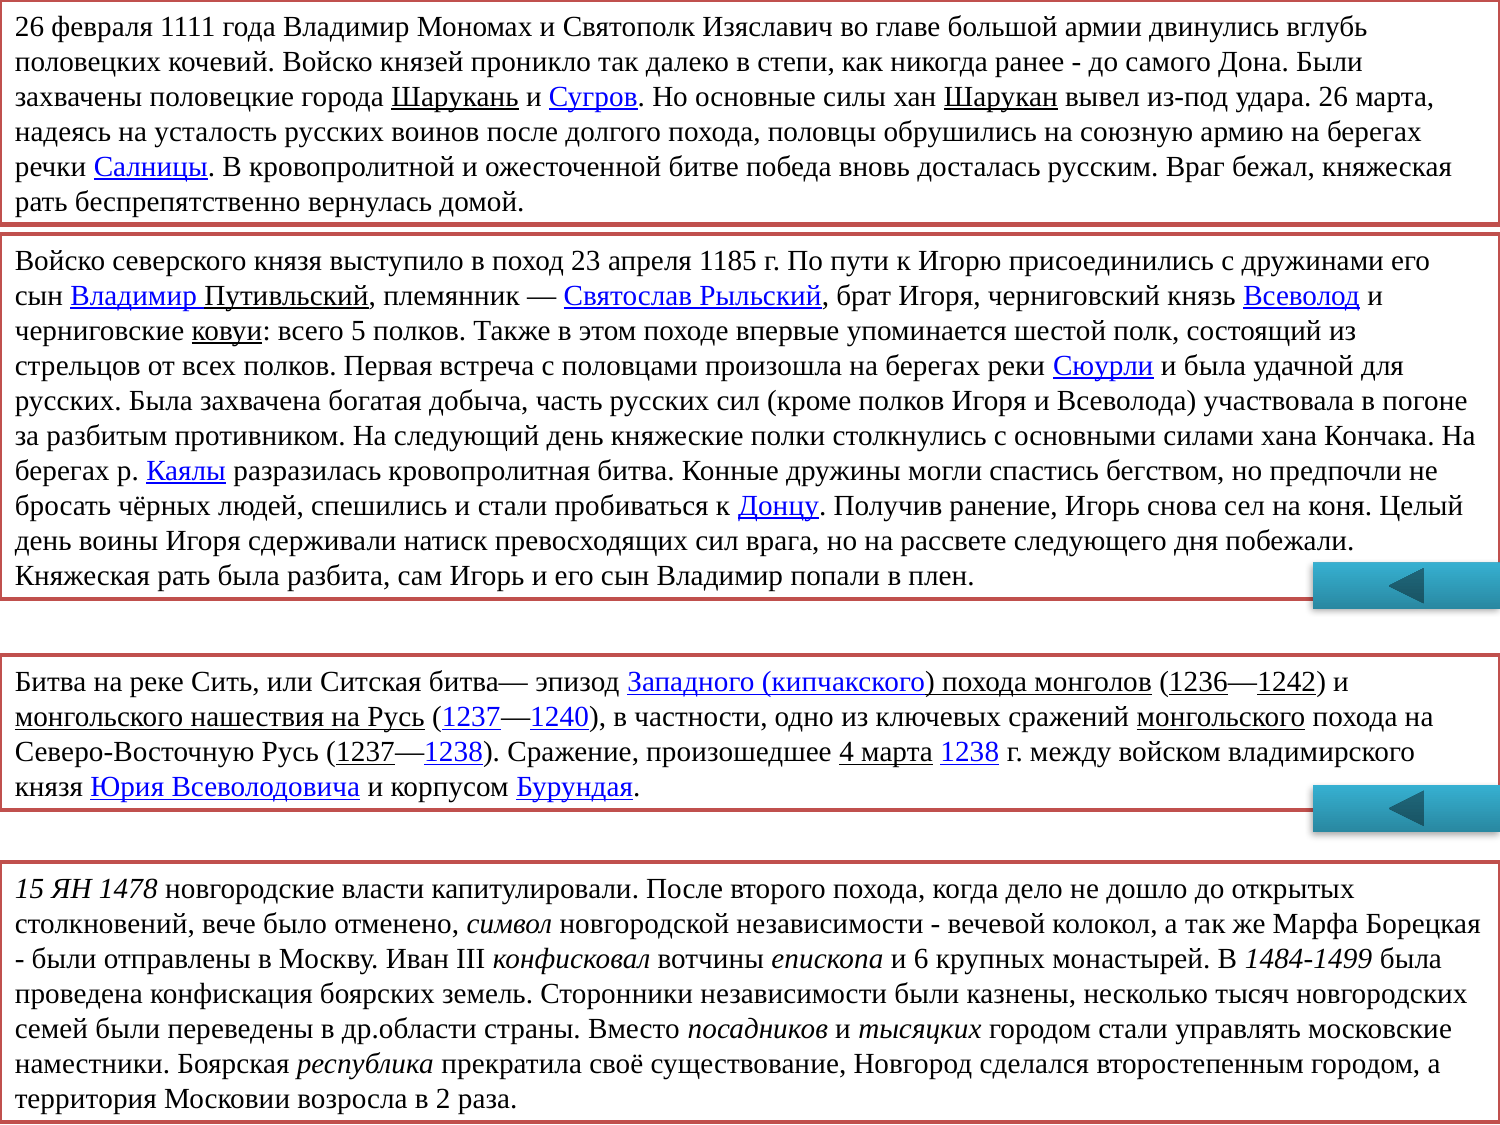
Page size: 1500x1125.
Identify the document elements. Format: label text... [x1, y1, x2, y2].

text_box 26 февраля 1111 года Владимир Мономах и Святополк Изяславич во главе большой армии двинулись вглубь половецких кочевий. Войско князей проникло так далеко в степи, как никогда ранее - до самого Дона. Были захвачены половецкие города Шарукань и Сугров. Но основные силы хан Шарукан вывел из-под удара. 26 марта, надеясь на усталость русских воинов после долгого похода, половцы обрушились на союзную армию на берегах речки Салницы. В кровопролитной и ожесточенной битве победа вновь досталась русским. Враг бежал, княжеская рать беспрепятственно вернулась домой. [0, 0, 1500, 227]
text_box Битва на реке Сить, или Ситская битва— эпизод Западного (кипчакского) похода монголов (1236—1242) и монгольского нашествия на Русь (1237—1240), в частности, одно из ключевых сражений монгольского похода на Северо-Восточную Русь (1237—1238). Сражение, произошедшее 4 марта 1238 г. между войском владимирского князя Юрия Всеволодовича и корпусом Бурундая. [0, 653, 1500, 812]
text_box Войско северского князя выступило в поход 23 апреля 1185 г. По пути к Игорю присоединились с дружинами его сын Владимир Путивльский, племянник — Святослав Рыльский, брат Игоря, черниговский князь Всеволод и черниговские ковуи: всего 5 полков. Также в этом походе впервые упоминается шестой полк, состоящий из стрельцов от всех полков. Первая встреча с половцами произошла на берегах реки Сюурли и была удачной для русских. Была захвачена богатая добыча, часть русских сил (кроме полков Игоря и Всеволода) участвовала в погоне за разбитым противником. На следующий день княжеские полки столкнулись с основными силами хана Кончака. На берегах р. Каялы разразилась кровопролитная битва. Конные дружины могли спастись бегством, но предпочли не бросать чёрных людей, спешились и стали пробиваться к Донцу. Получив ранение, Игорь снова сел на коня. Целый день воины Игоря сдерживали натиск превосходящих сил врага, но на рассвете следующего дня побежали. Княжеская рать была разбита, сам Игорь и его сын Владимир попали в плен. [0, 232, 1500, 601]
text_box [1312, 785, 1500, 832]
text_box [1312, 562, 1500, 610]
text_box 15 ЯН 1478 новгородские власти капитулировали. После второго похода, когда дело не дошло до открытых столкновений, вече было отменено, символ новгородской независимости - вечевой колокол, а так же Марфа Борецкая - были отправлены в Москву. Иван III конфисковал вотчины епископа и 6 крупных монастырей. В 1484-1499 была проведена конфискация боярских земель. Сторонники независимости были казнены, несколько тысяч новгородских семей были переведены в др.области страны. Вместо посадников и тысяцких городом стали управлять московские наместники. Боярская республика прекратила своё существование, Новгород сделался второстепенным городом, а территория Московии возросла в 2 раза. [0, 860, 1500, 1124]
